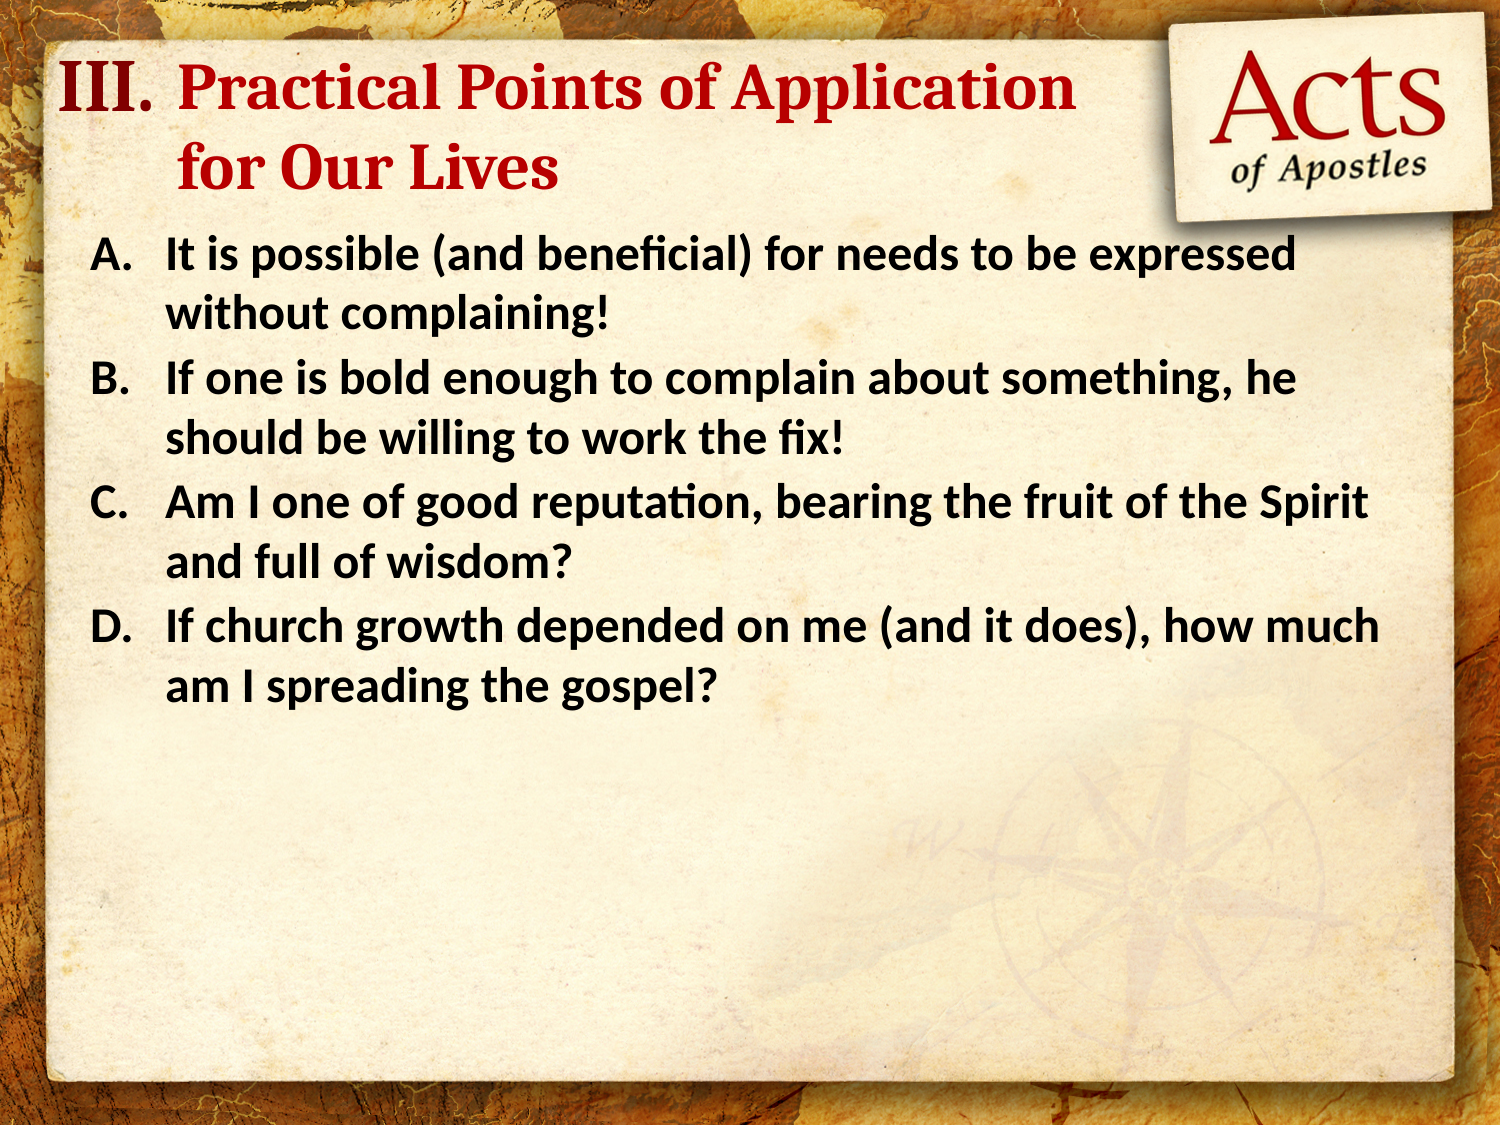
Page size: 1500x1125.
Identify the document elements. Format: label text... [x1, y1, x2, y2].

title Practical Points of Application for Our Lives [162, 45, 1175, 200]
text_box III. [37, 37, 175, 125]
picture [0, 0, 1500, 1125]
list It is possible (and beneficial) for needs to be expressed without complaining! If one is bold enough to complain about something, he should be willing to work the fix! Am I one of good reputation, bearing the fruit of the Spirit and full of wisdom? If church growth depended on me (and it does), how much am I spreading the gospel? [75, 212, 1463, 1113]
